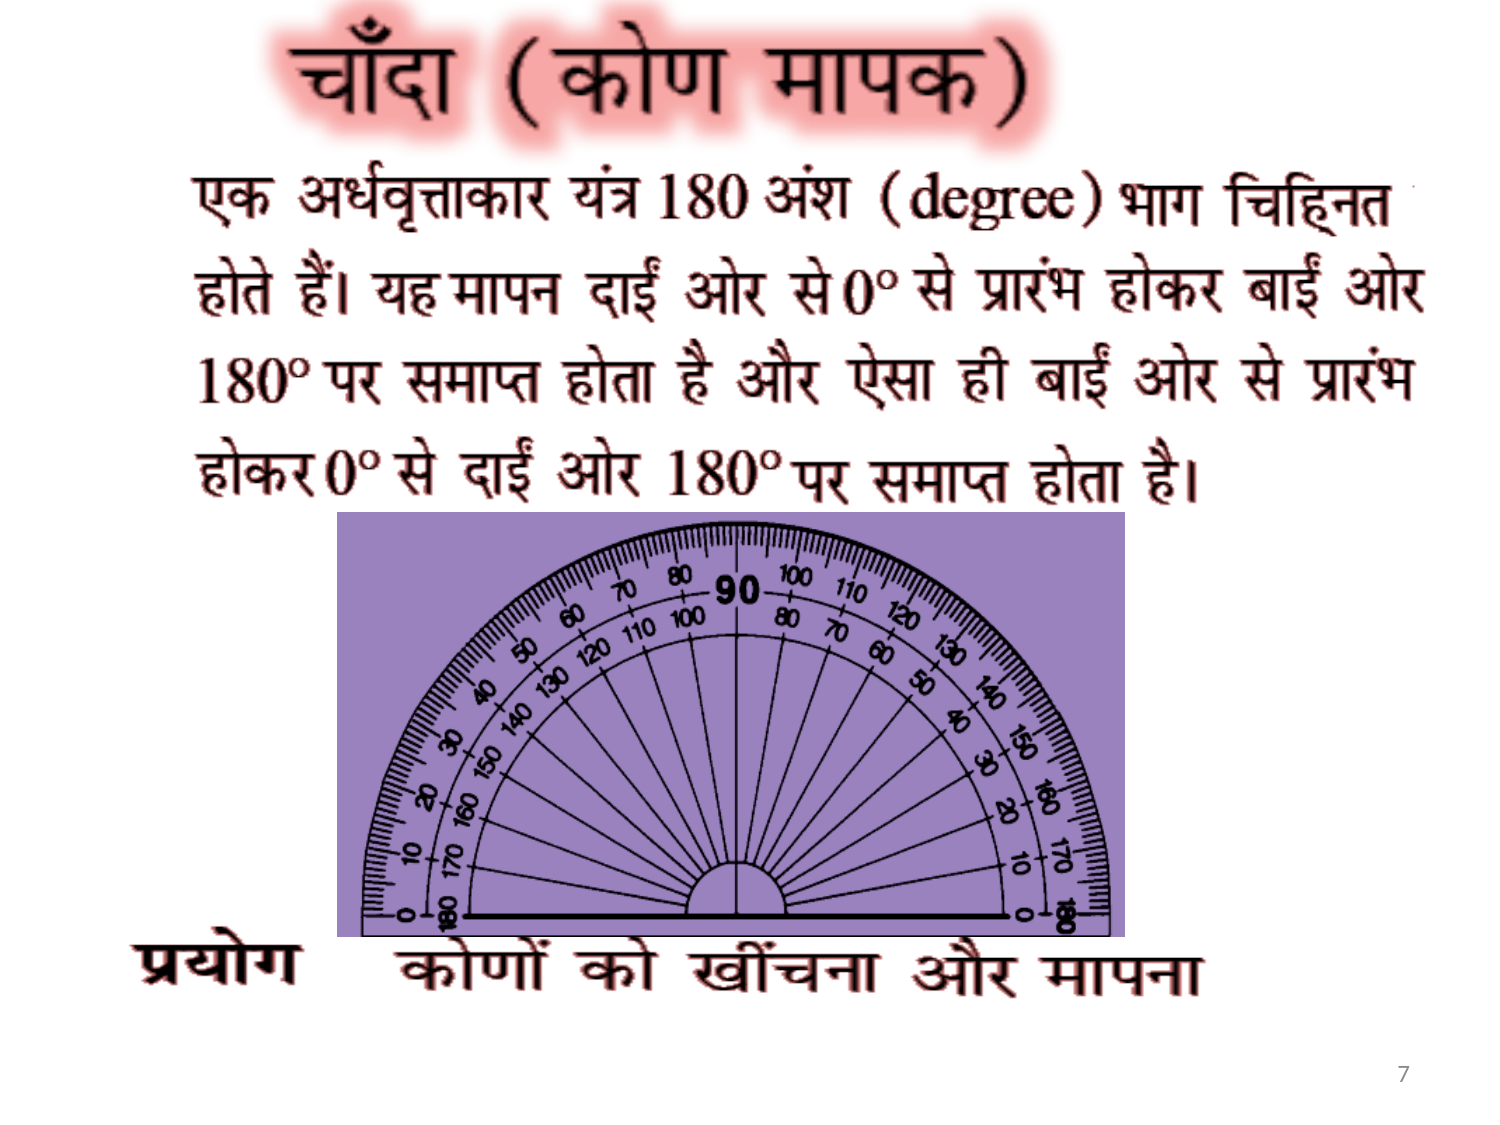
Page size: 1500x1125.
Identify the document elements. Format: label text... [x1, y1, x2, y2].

slide_number 7 [1074, 1042, 1425, 1103]
picture [87, 0, 1463, 1051]
